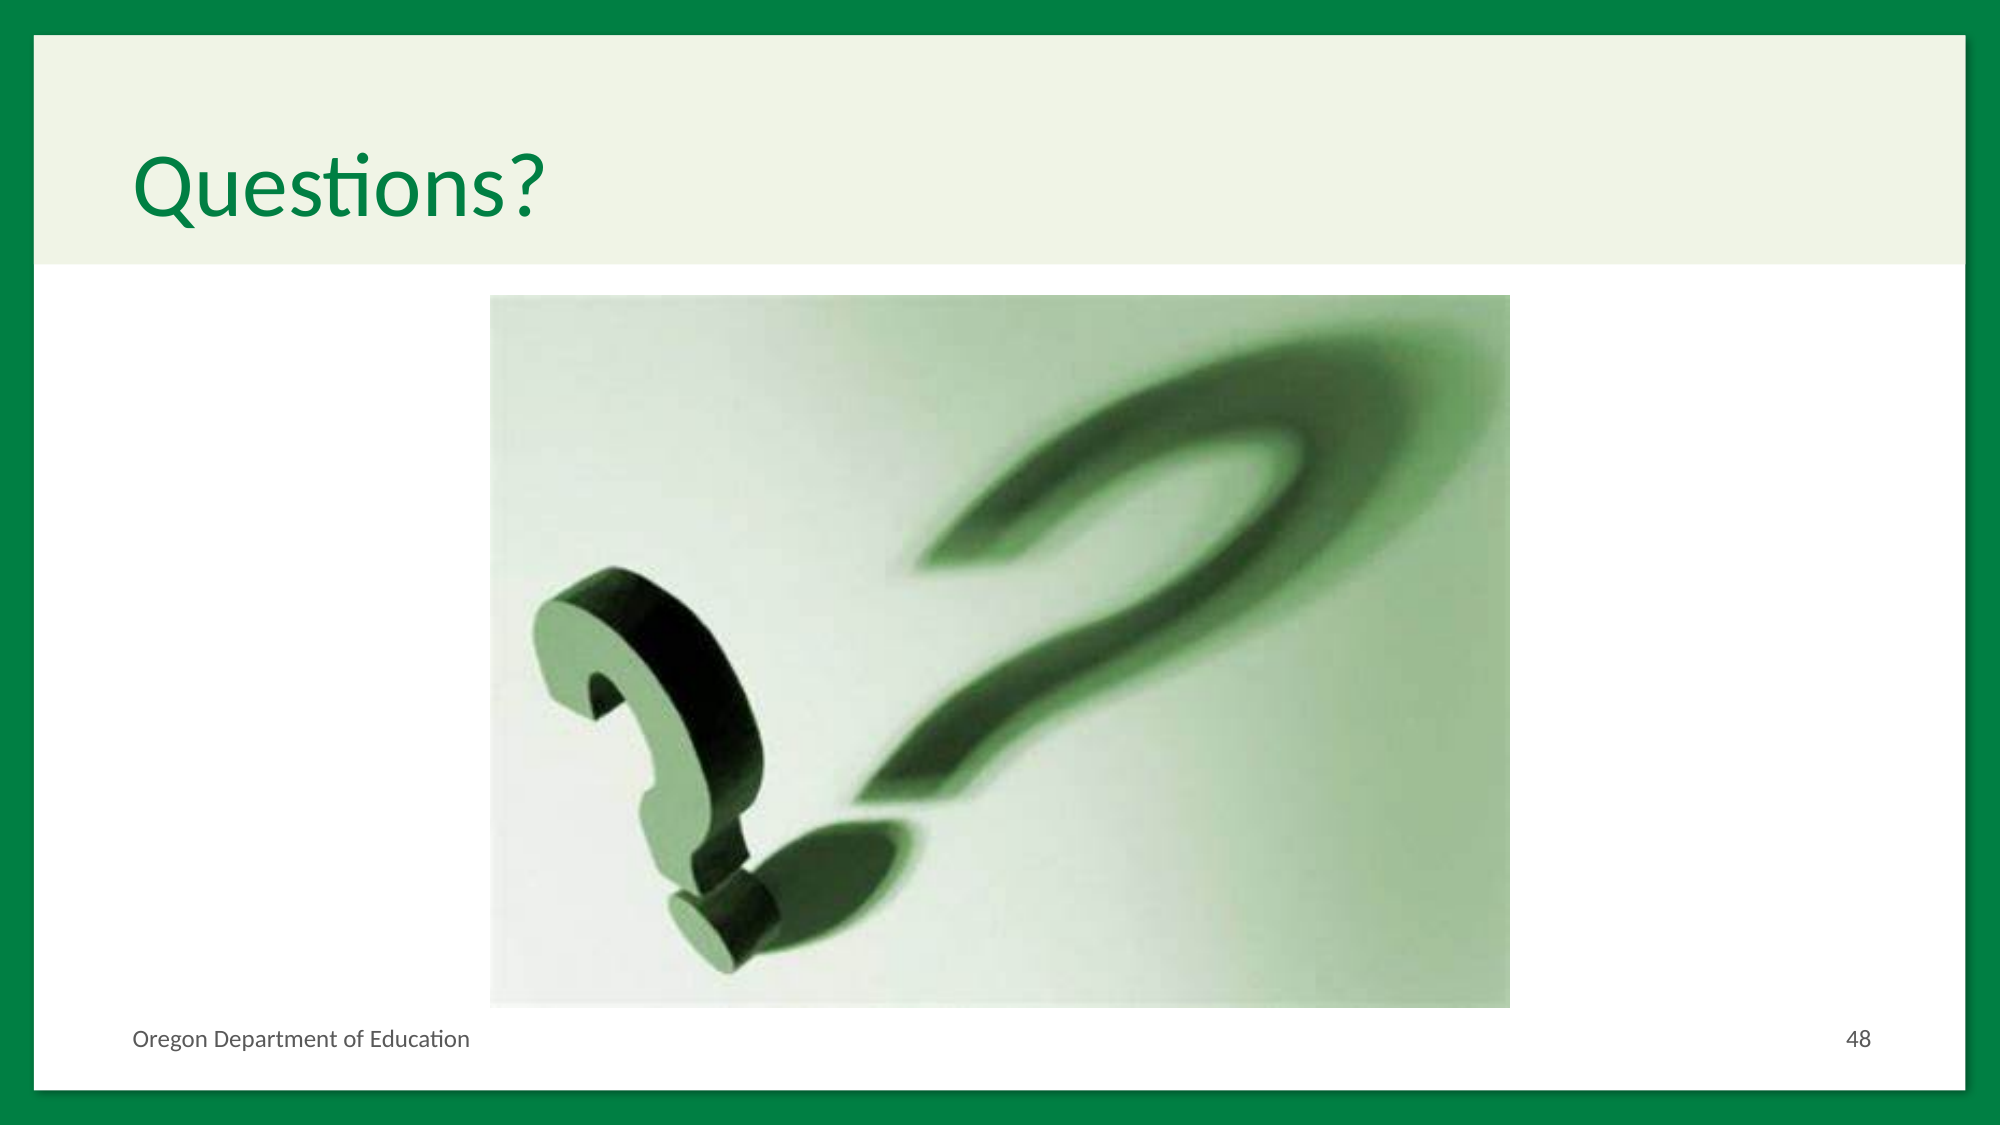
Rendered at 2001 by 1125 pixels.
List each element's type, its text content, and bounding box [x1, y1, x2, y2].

title Questions? [117, 75, 1887, 244]
picture [490, 295, 1510, 1008]
slide_number 48 [1412, 1007, 1887, 1068]
footer Oregon Department of Education [117, 1007, 588, 1068]
